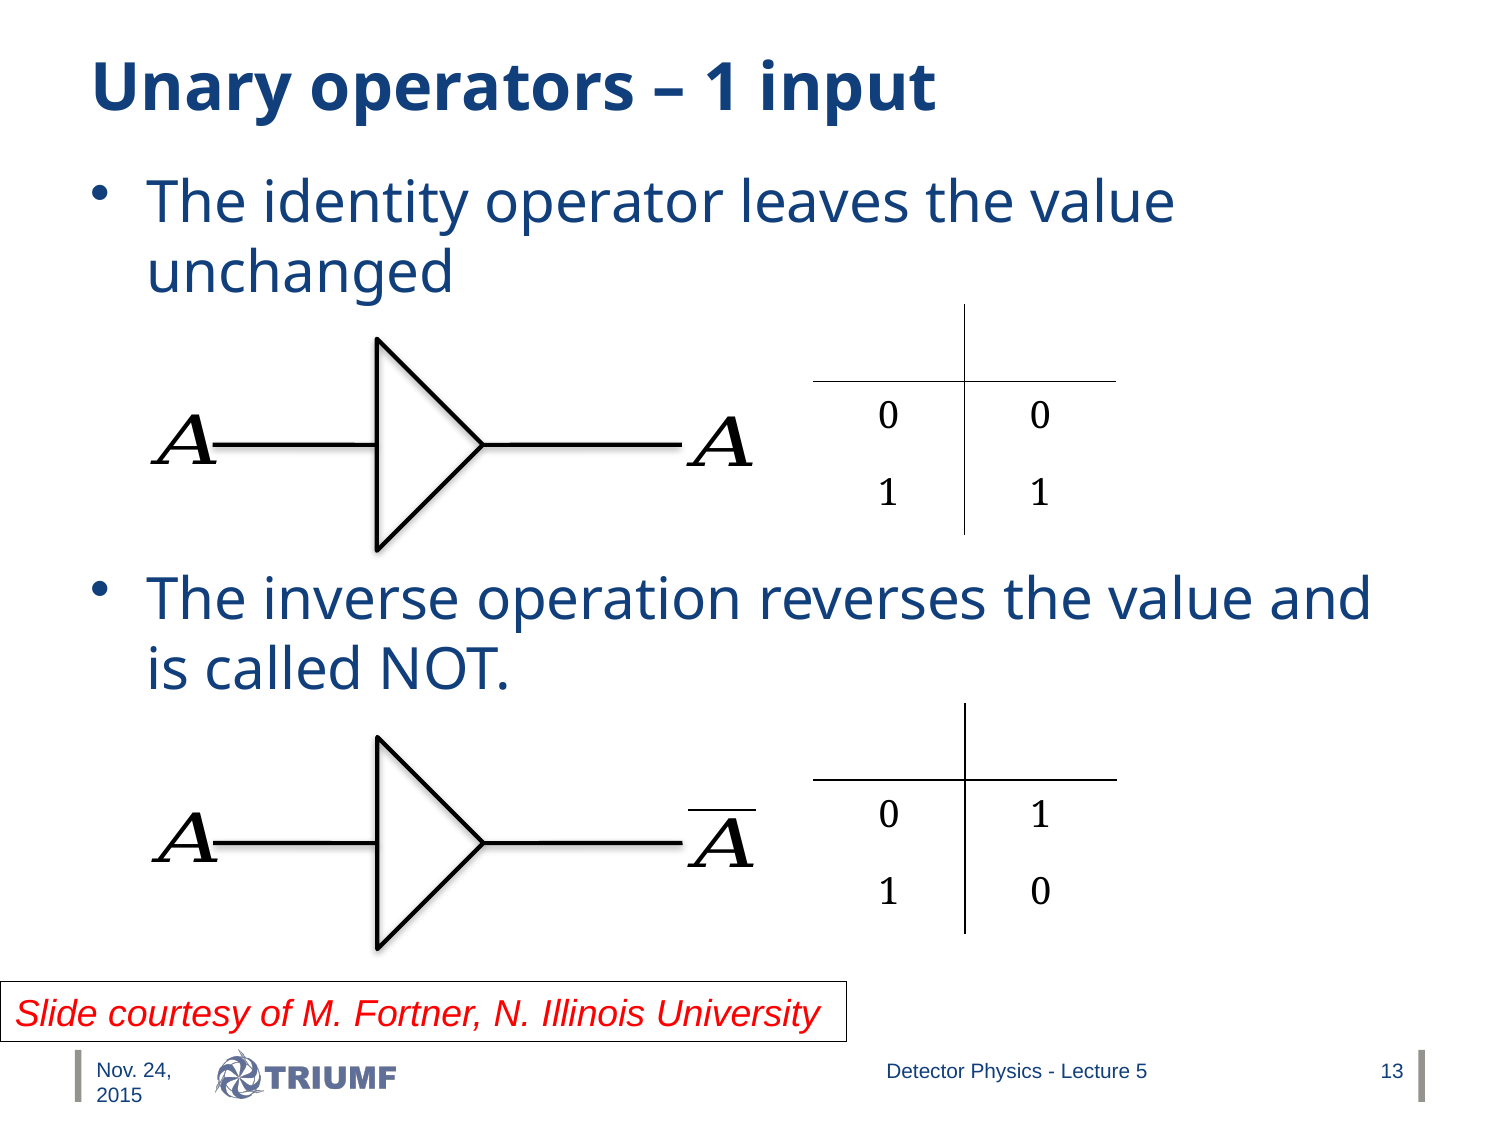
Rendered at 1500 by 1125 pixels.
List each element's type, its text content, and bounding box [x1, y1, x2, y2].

slide_number 13 [1182, 1049, 1419, 1125]
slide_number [81, 1048, 213, 1125]
text_box [374, 336, 484, 553]
title Unary operators – 1 input [74, 42, 1426, 143]
text_box [375, 735, 484, 952]
footer Detector Physics - Lecture 5 [394, 1049, 1163, 1125]
list The identity operator leaves the value unchanged The inverse operation reverses the value and is called NOT. [74, 156, 1426, 981]
text_box Slide courtesy of M. Fortner, N. Illinois University [0, 981, 847, 1042]
